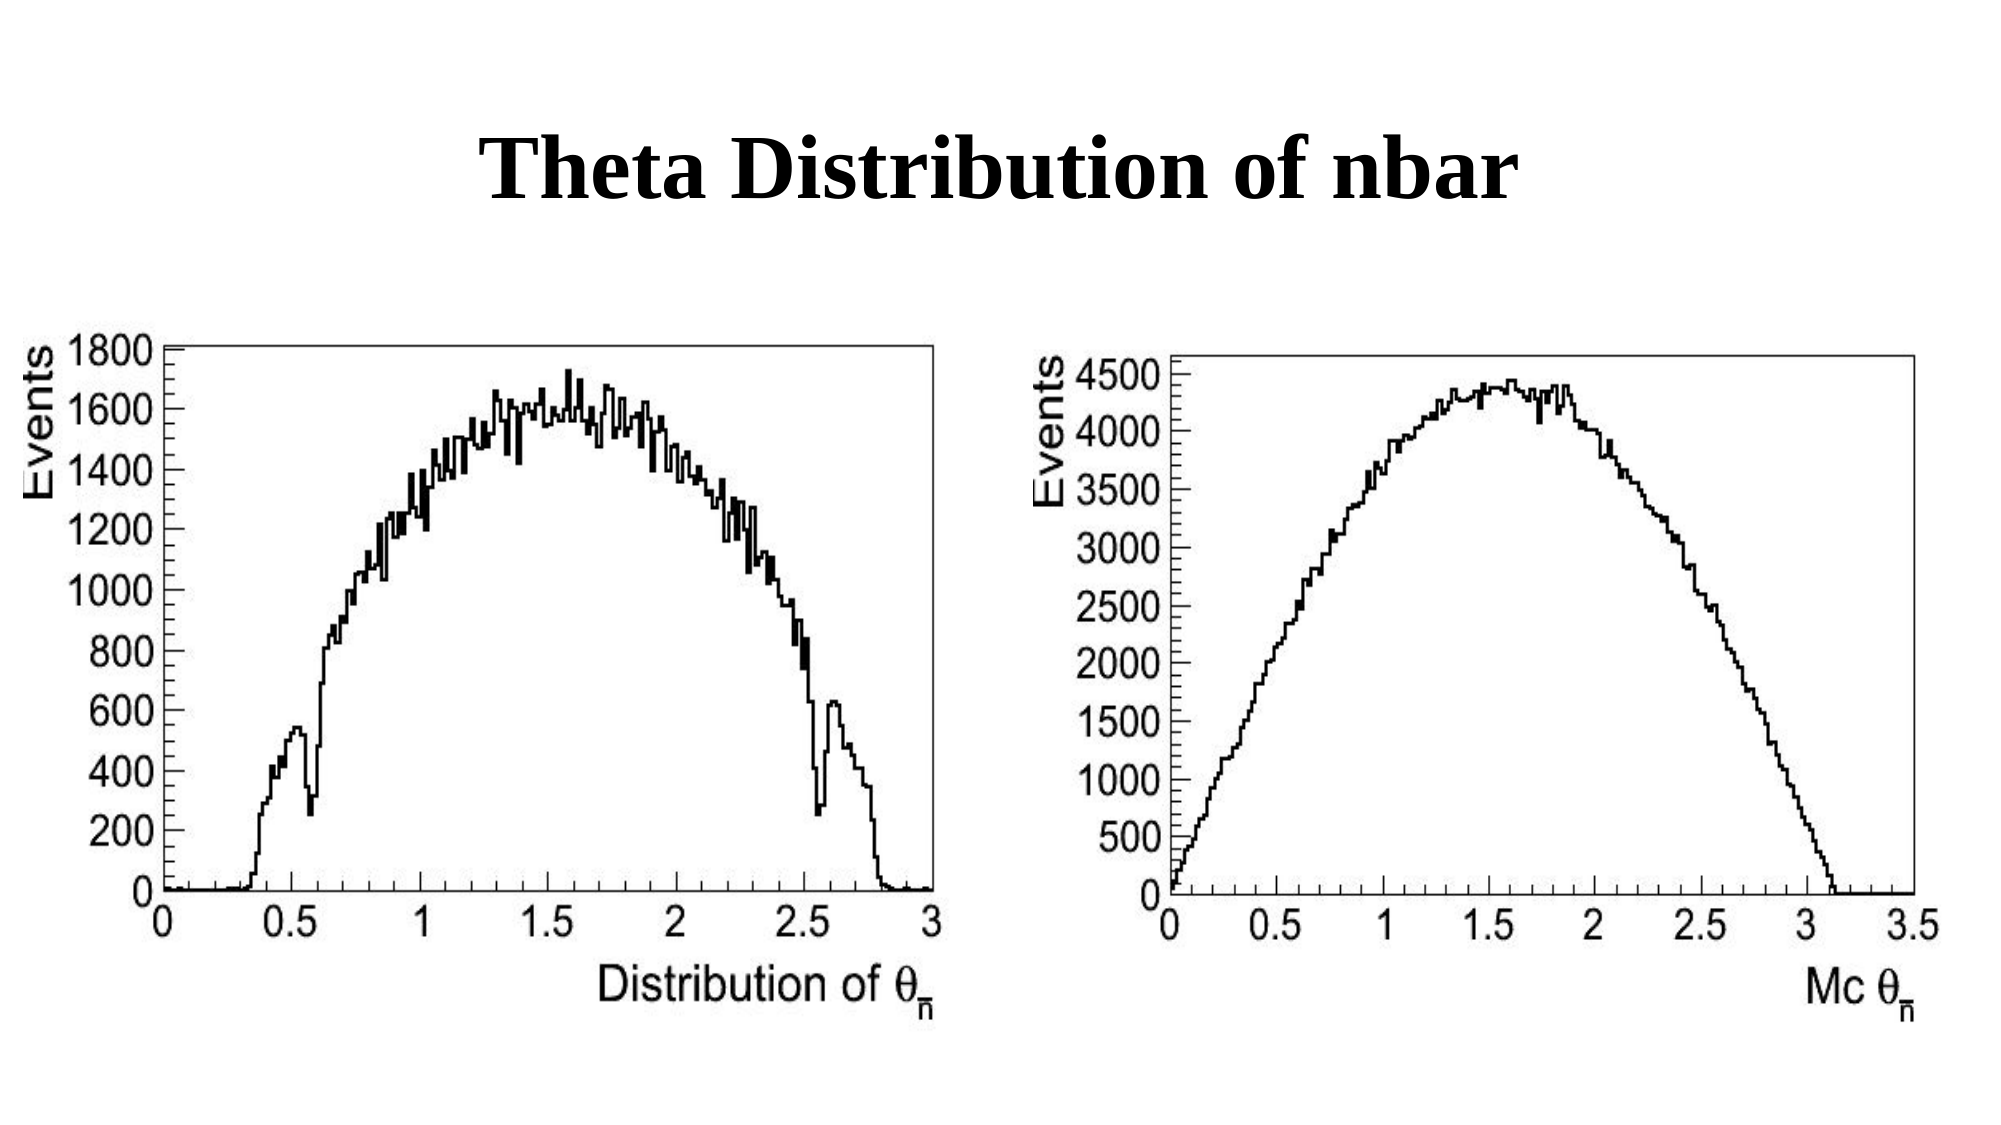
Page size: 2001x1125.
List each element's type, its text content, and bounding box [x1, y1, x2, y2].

title Theta Distribution of nbar [137, 59, 1863, 278]
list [23, 277, 964, 1044]
picture [1033, 306, 1957, 1044]
